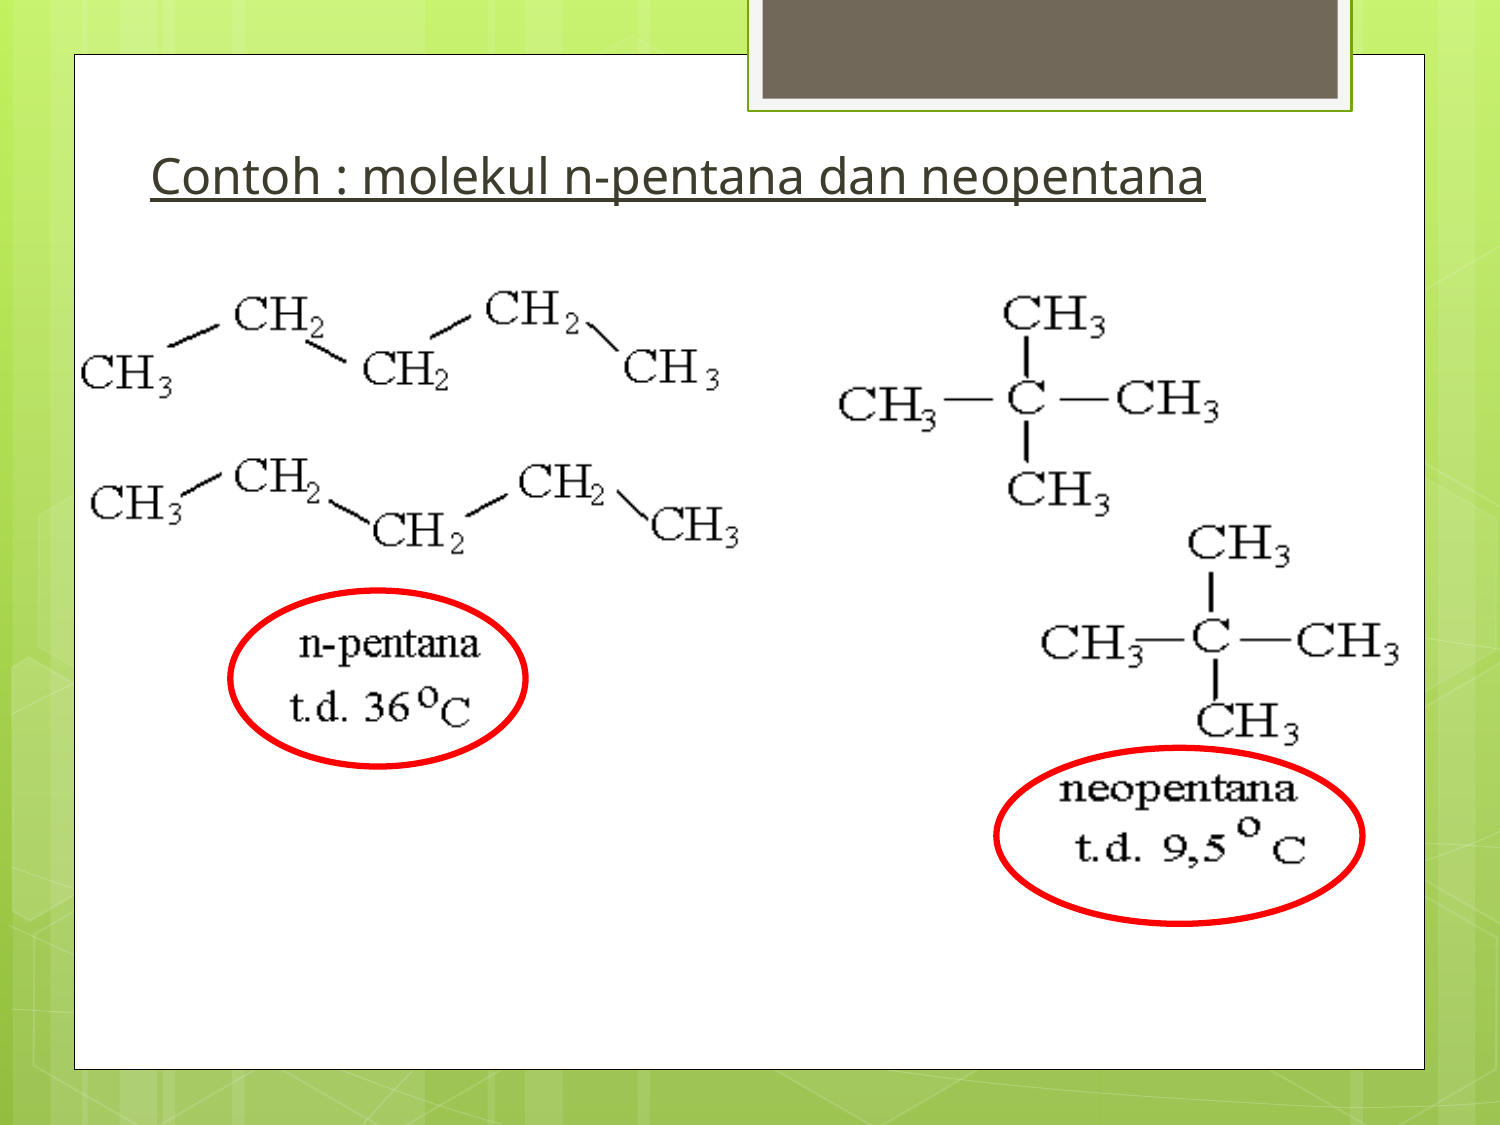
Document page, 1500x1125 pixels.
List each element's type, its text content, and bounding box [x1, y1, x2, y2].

list Contoh : molekul n-pentana dan neopentana [123, 137, 1306, 713]
picture [820, 281, 1413, 883]
picture [80, 274, 744, 752]
text_box [320, 761, 436, 768]
text_box [1034, 891, 1325, 926]
